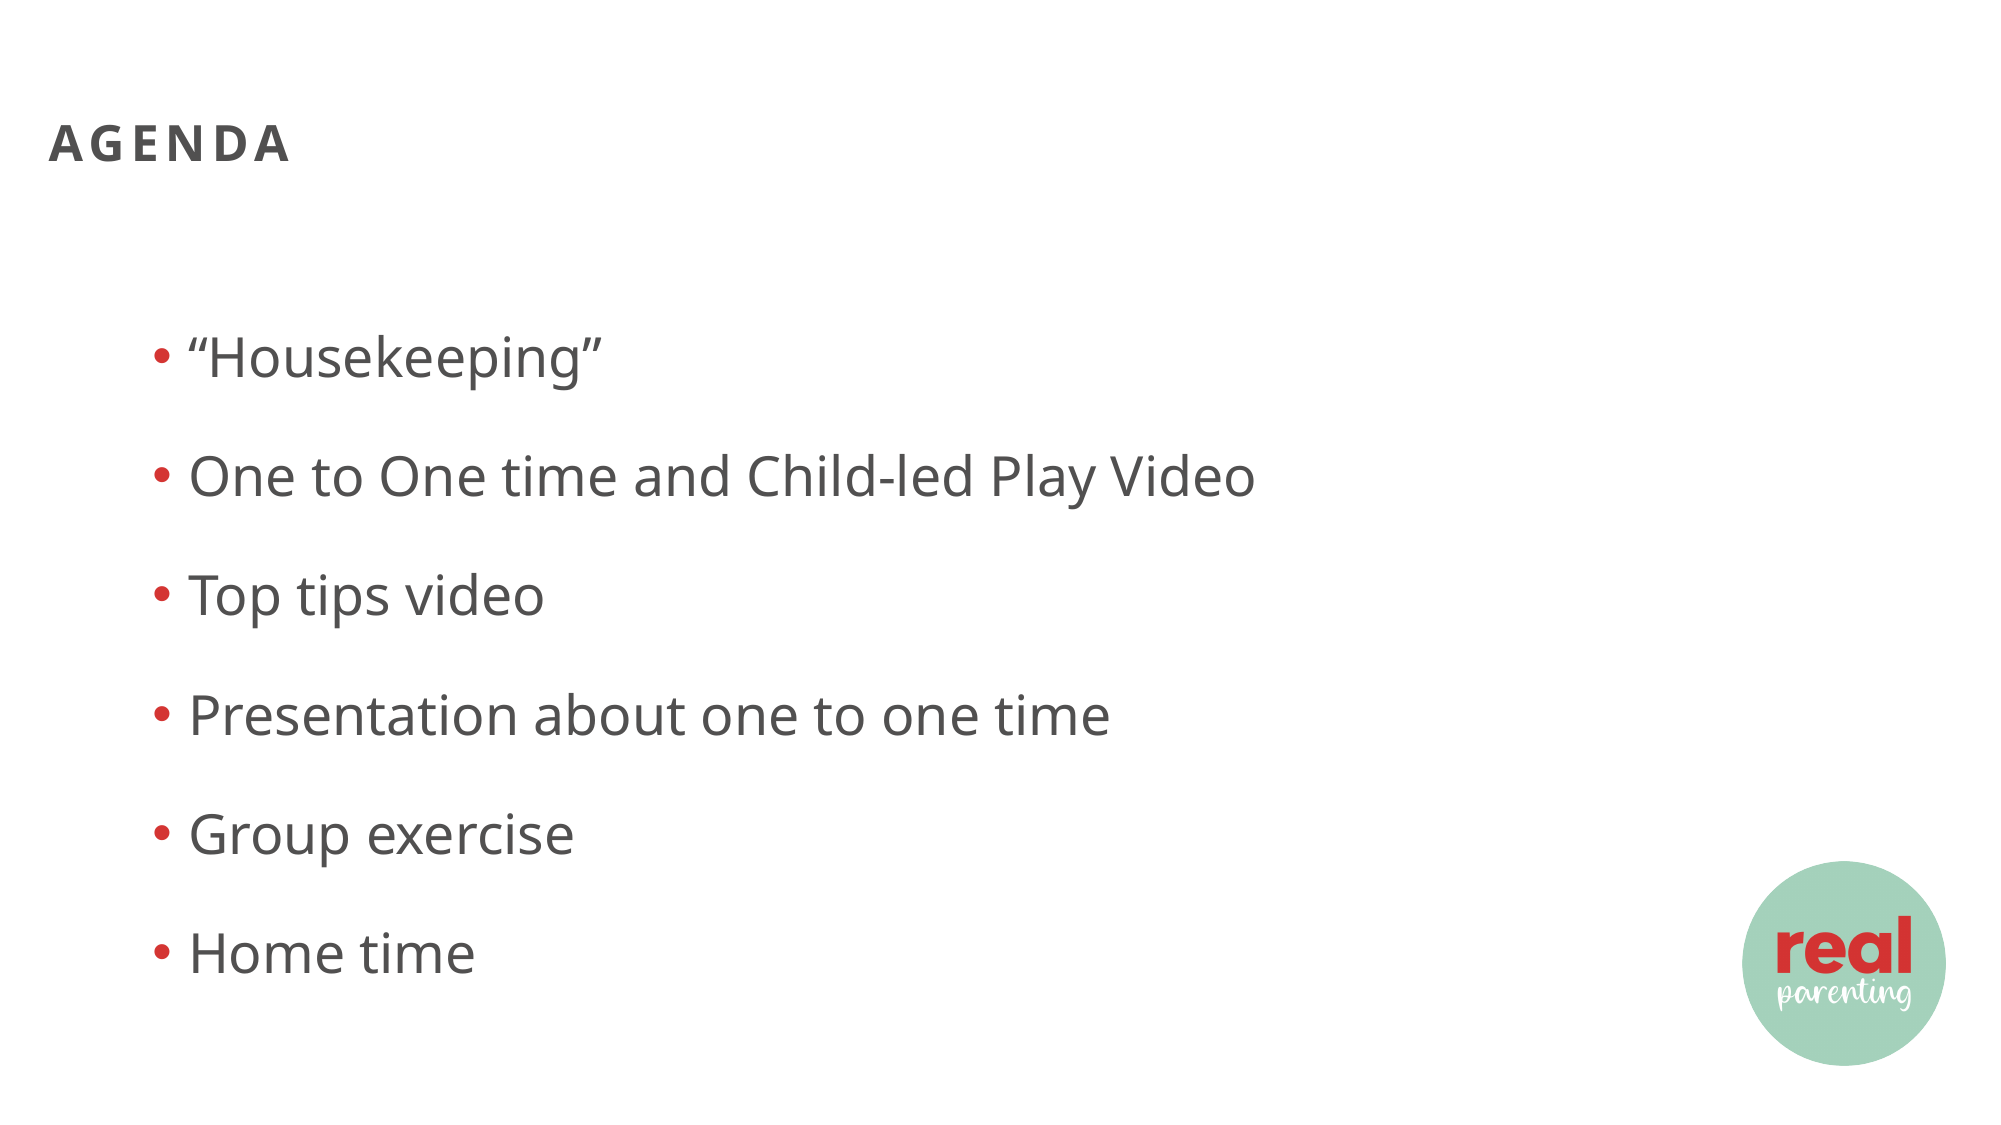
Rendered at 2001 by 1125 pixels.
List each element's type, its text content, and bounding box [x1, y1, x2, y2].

picture [1742, 861, 1946, 1066]
list “Housekeeping” One to One time and Child-led Play Video Top tips video Presentation about one to one time Group exercise Home time [137, 281, 1863, 996]
title AGENDA [33, 36, 1759, 254]
